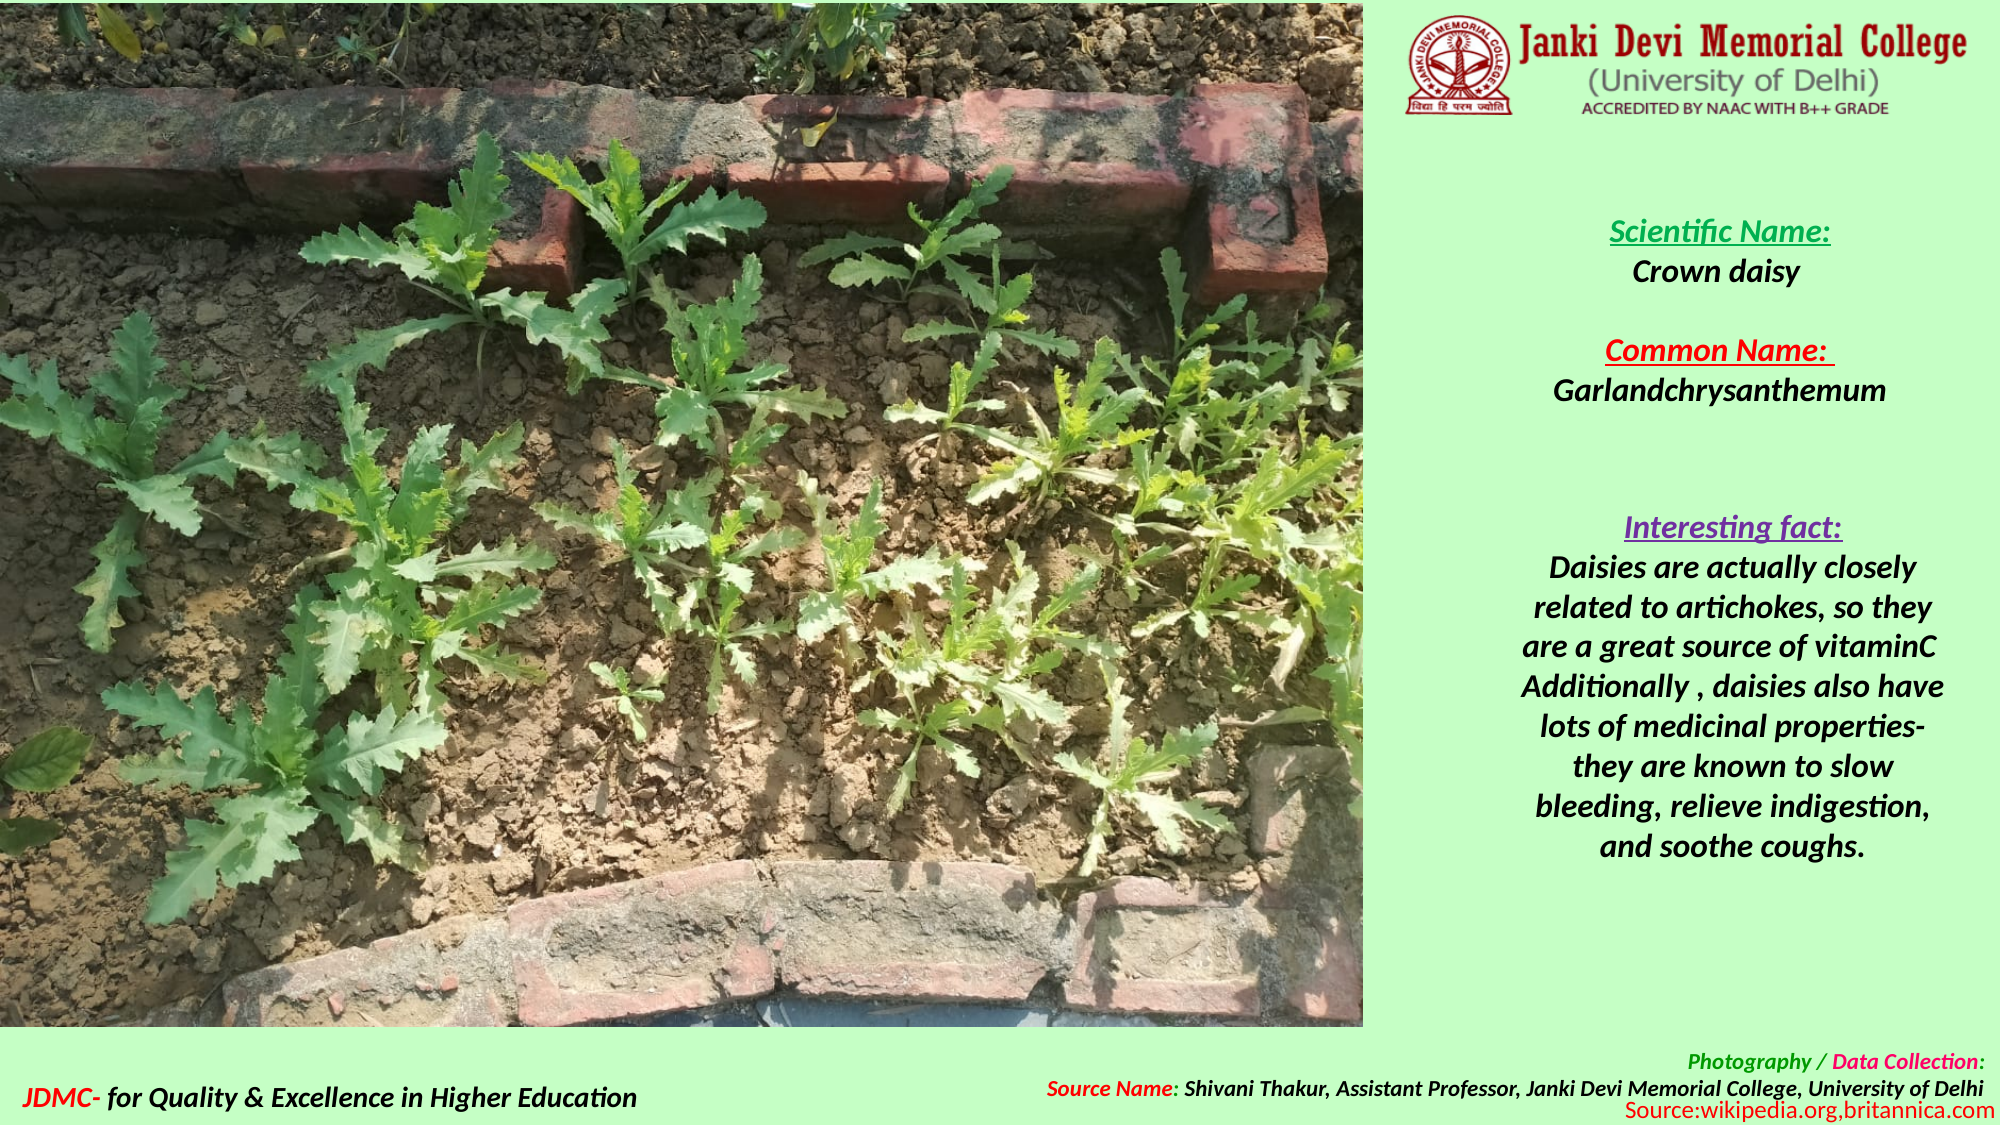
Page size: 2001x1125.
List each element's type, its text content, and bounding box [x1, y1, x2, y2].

text_box Scientific Name: Crown daisy Common Name: Garlandchrysanthemum [1468, 201, 1973, 416]
picture [1404, 15, 1967, 115]
text_box Interesting fact: Daisies are actually closely related to artichokes, so they are a great source of vitaminC Additionally , daisies also have lots of medicinal properties- they are known to slow bleeding, relieve indigestion, and soothe coughs. [1493, 497, 1973, 872]
picture [0, 2, 1363, 1027]
